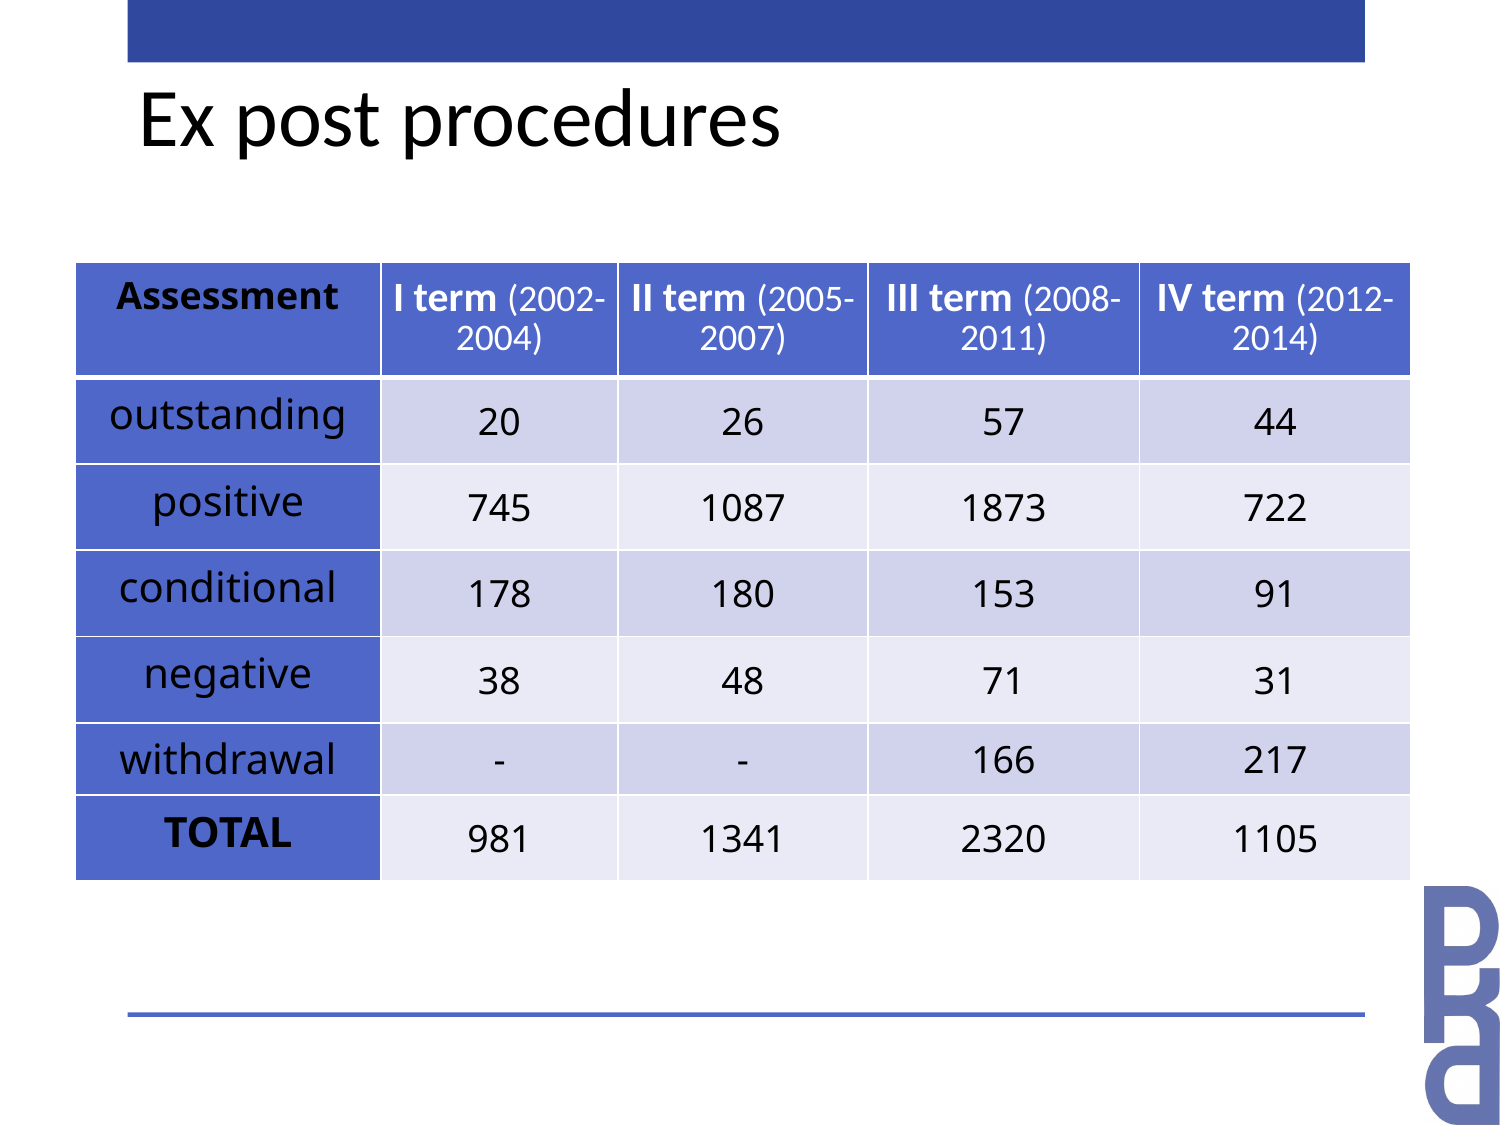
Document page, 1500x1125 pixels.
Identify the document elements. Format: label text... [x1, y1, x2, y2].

table_header Assessment [76, 263, 380, 375]
table_cell 1105 [1140, 796, 1410, 880]
table_cell - [382, 724, 617, 794]
table_cell 44 [1140, 380, 1410, 463]
picture [1424, 886, 1500, 1125]
table_cell 38 [382, 637, 617, 722]
table_cell 1087 [619, 465, 867, 549]
table_cell TOTAL [76, 796, 380, 880]
table_cell 1341 [619, 796, 867, 880]
table_cell 48 [619, 637, 867, 722]
table_header IV term (2012-2014) [1140, 263, 1410, 375]
table_cell 57 [869, 380, 1139, 463]
table_cell 178 [382, 551, 617, 636]
table_cell 180 [619, 551, 867, 636]
table_cell 217 [1140, 724, 1410, 794]
table_cell positive [76, 465, 380, 549]
table_header I term (2002-2004) [382, 263, 617, 375]
table_header II term (2005-2007) [619, 263, 867, 375]
table_cell - [619, 724, 867, 794]
table_cell 981 [382, 796, 617, 880]
table_cell 745 [382, 465, 617, 549]
table_cell 71 [869, 637, 1139, 722]
table_cell 166 [869, 724, 1139, 794]
table_header III term (2008-2011) [869, 263, 1139, 375]
table_cell conditional [76, 551, 380, 636]
table_cell outstanding [76, 380, 380, 463]
table_cell 91 [1140, 551, 1410, 636]
table_cell negative [76, 637, 380, 722]
title Ex post procedures [123, 30, 1349, 171]
table_cell 1873 [869, 465, 1139, 549]
table_cell 722 [1140, 465, 1410, 549]
table_cell 31 [1140, 637, 1410, 722]
table_cell 26 [619, 380, 867, 463]
table_cell 153 [869, 551, 1139, 636]
table_cell 20 [382, 380, 617, 463]
table_cell 2320 [869, 796, 1139, 880]
table_cell withdrawal [76, 724, 380, 794]
